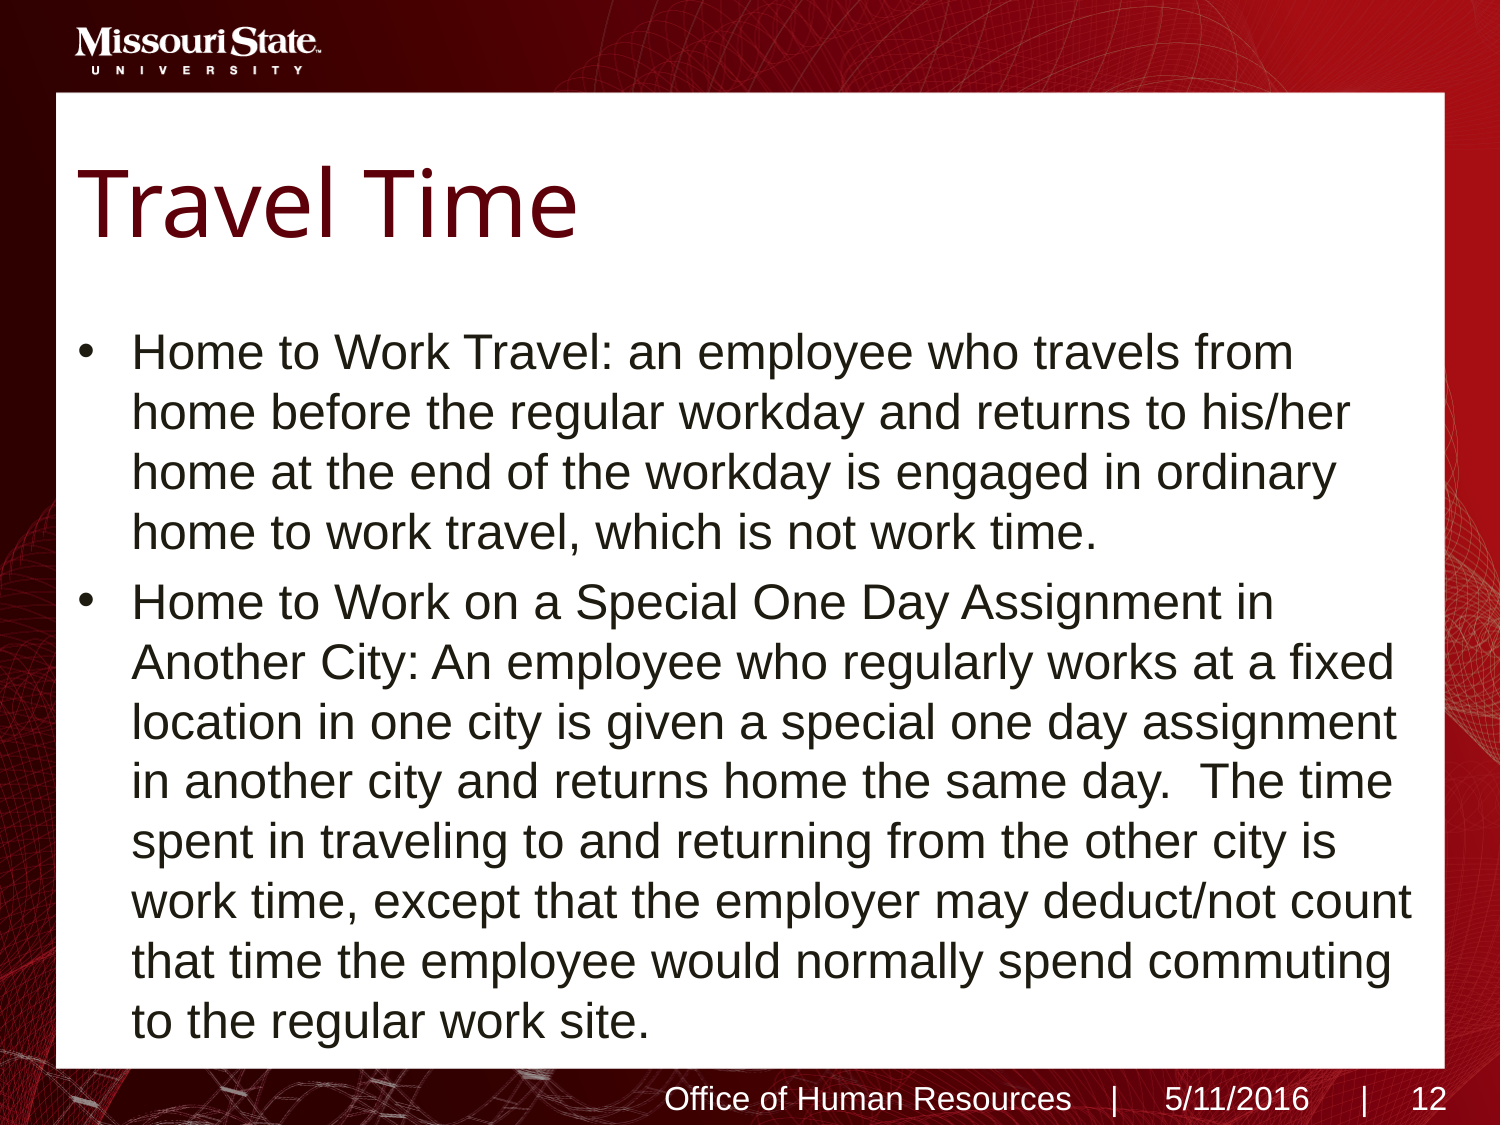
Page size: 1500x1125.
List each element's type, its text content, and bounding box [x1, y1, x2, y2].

title Travel Time [62, 99, 1438, 300]
picture [0, 0, 1500, 1125]
list Home to Work Travel: an employee who travels from home before the regular workday and returns to his/her home at the end of the workday is engaged in ordinary home to work travel, which is not work time. Home to Work on a Special One Day Assignment in Another City: An employee who regularly works at a fixed location in one city is given a special one day assignment in another city and returns home the same day. The time spent in traveling to and returning from the other city is work time, except that the employer may deduct/not count that time the employee would normally spend commuting to the regular work site. [62, 312, 1438, 1063]
